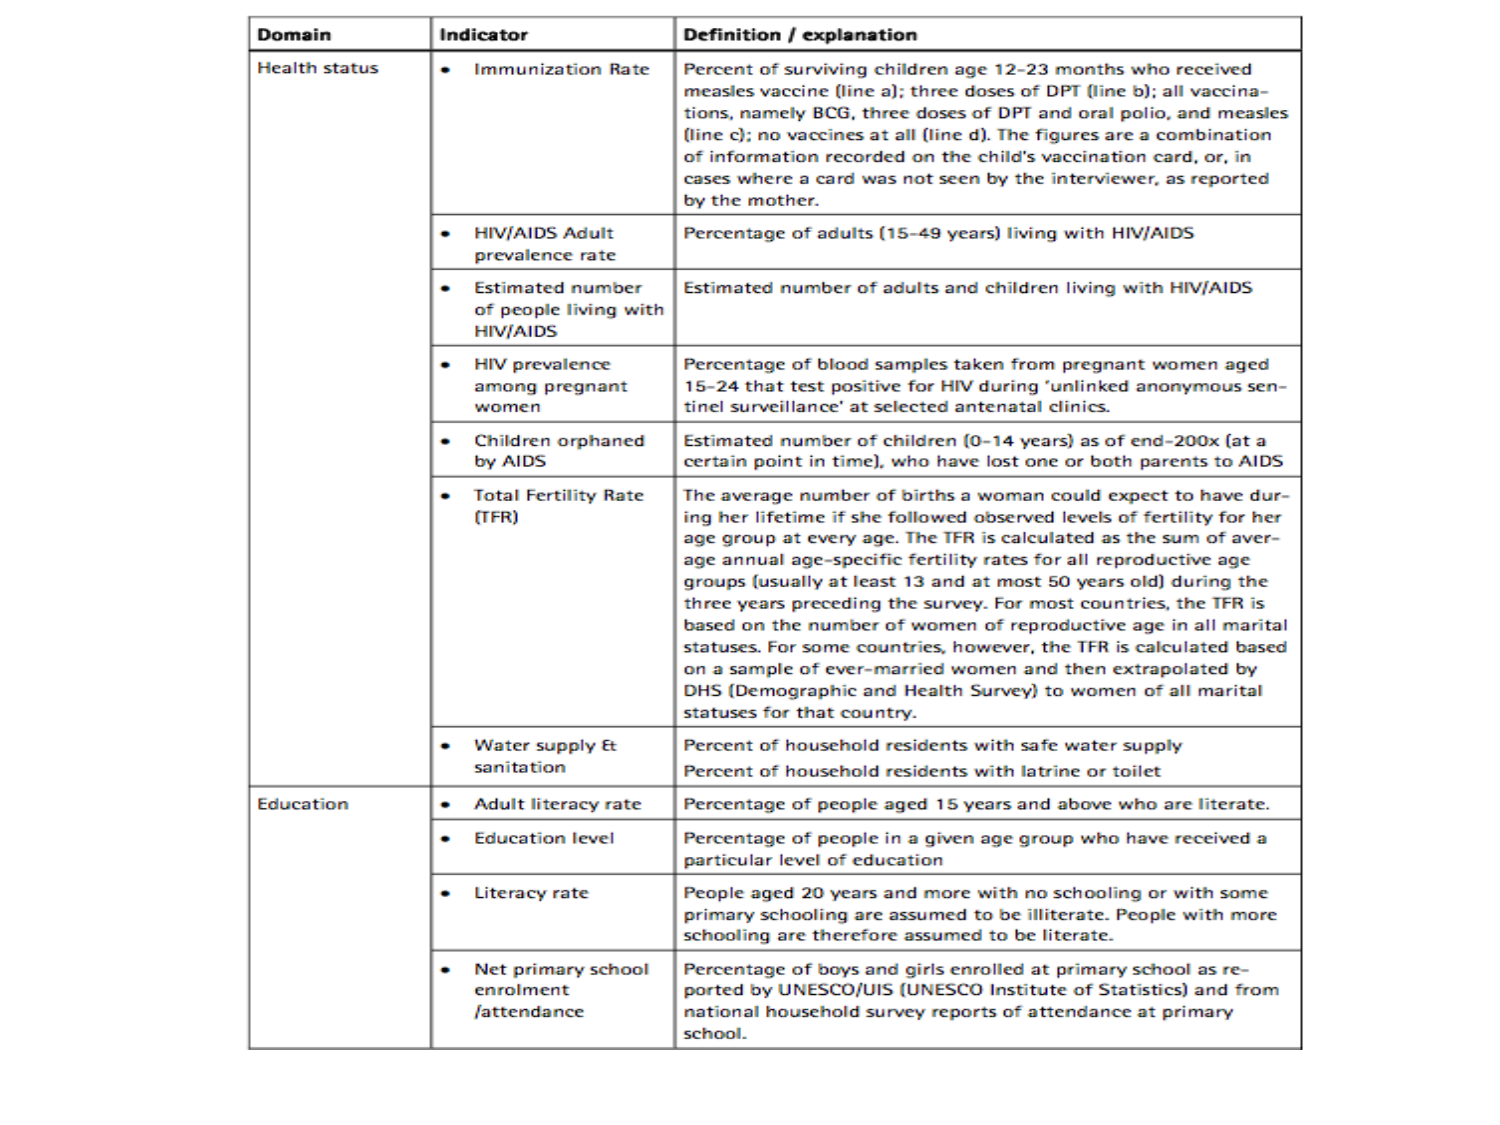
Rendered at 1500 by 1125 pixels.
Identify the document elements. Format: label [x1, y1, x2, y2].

list [0, 12, 1500, 1051]
